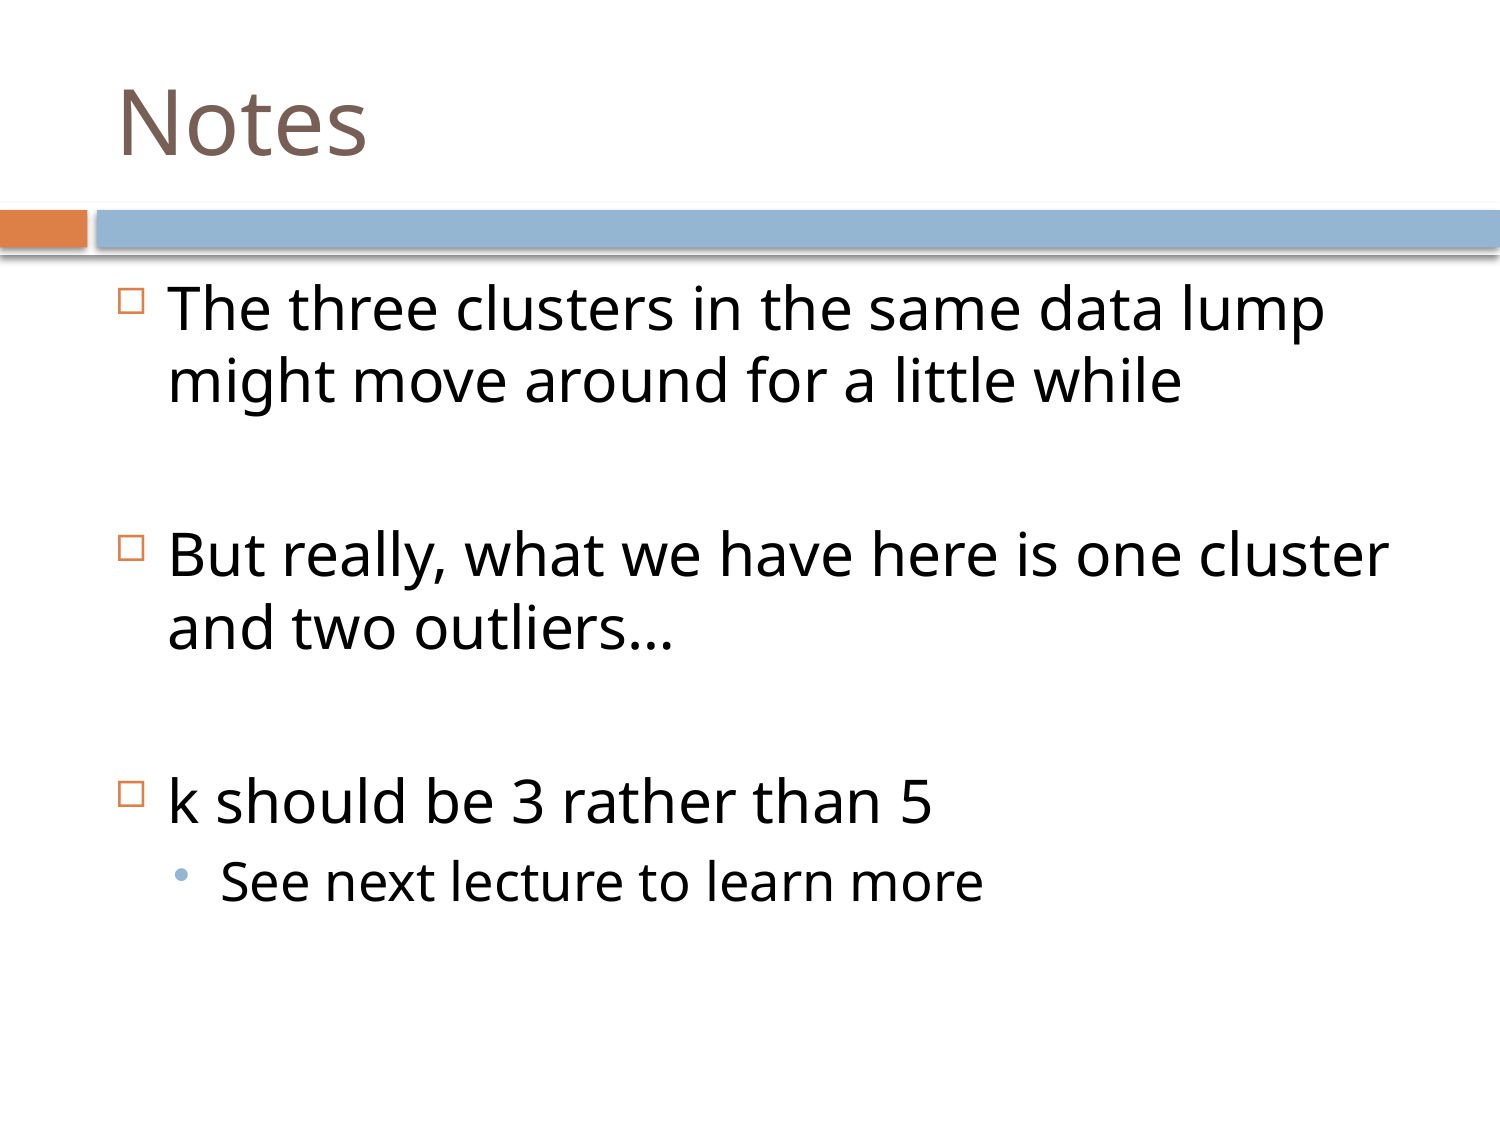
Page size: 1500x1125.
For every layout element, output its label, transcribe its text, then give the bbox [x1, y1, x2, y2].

list The three clusters in the same data lump might move around for a little while But really, what we have here is one cluster and two outliers… k should be 3 rather than 5 See next lecture to learn more [100, 262, 1438, 1000]
title Notes [100, 37, 1438, 200]
